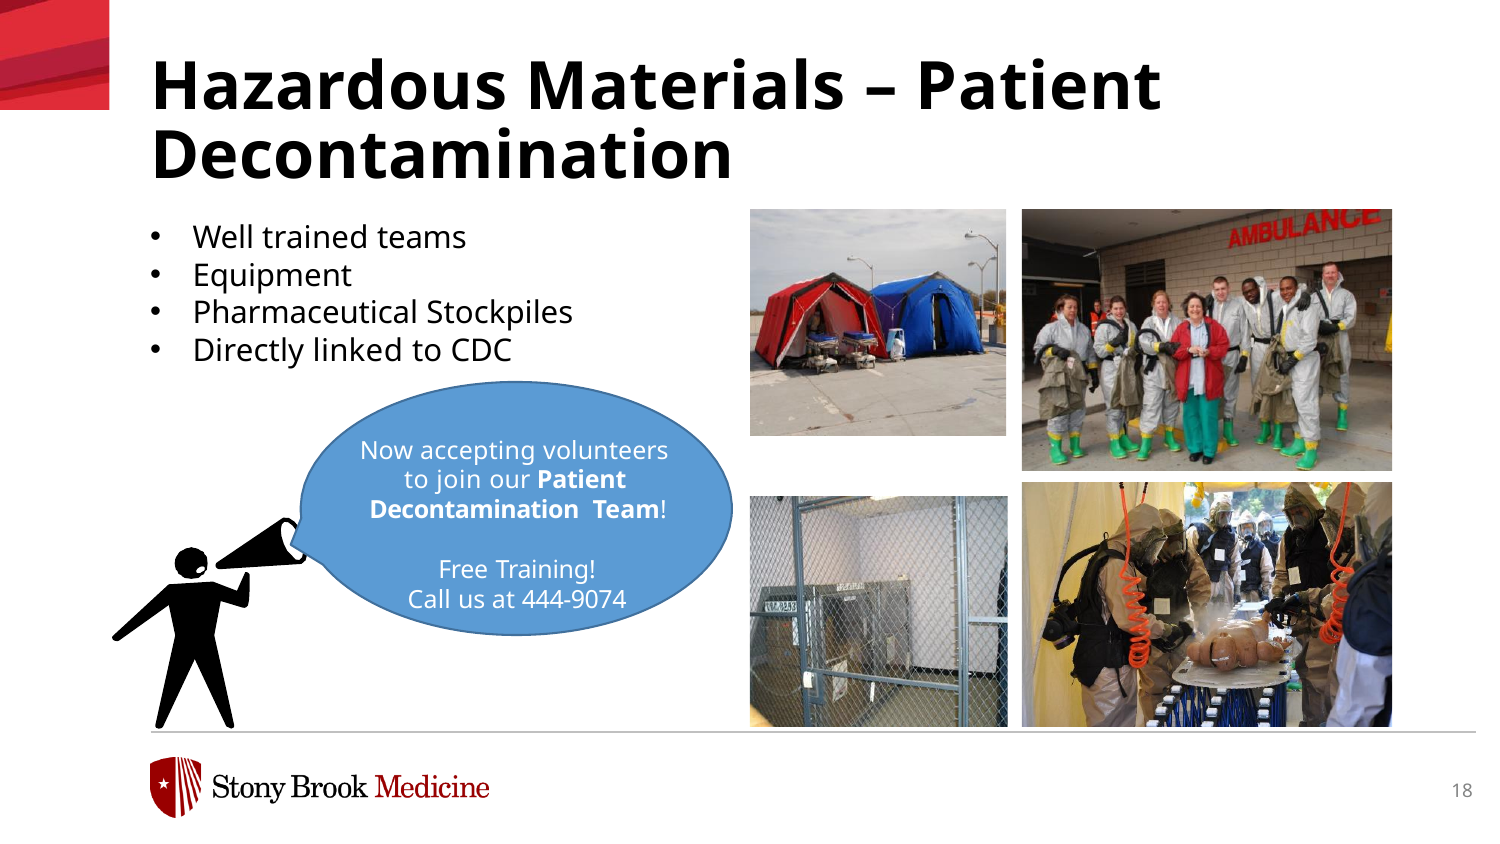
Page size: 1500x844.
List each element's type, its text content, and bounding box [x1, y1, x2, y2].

text_box [1021, 482, 1393, 727]
text_box Now accepting volunteers to join our Patient Decontamination Team! Free Training! Call us at 444-9074 [347, 431, 689, 614]
text_box [397, 614, 636, 636]
slide_number 18 [1445, 777, 1483, 844]
text_box [174, 547, 208, 579]
text_box [749, 496, 1008, 727]
picture [0, 0, 110, 110]
picture [150, 757, 489, 818]
text_box [750, 209, 1007, 436]
text_box [1021, 209, 1393, 471]
text_box [215, 517, 307, 570]
text_box [689, 432, 732, 585]
text_box [290, 381, 687, 587]
text_box [112, 572, 250, 729]
text_box Well trained teams Equipment Pharmaceutical Stockpiles Directly linked to CDC [148, 215, 605, 368]
title Hazardous Materials – Patient Decontamination [23, 39, 1477, 195]
